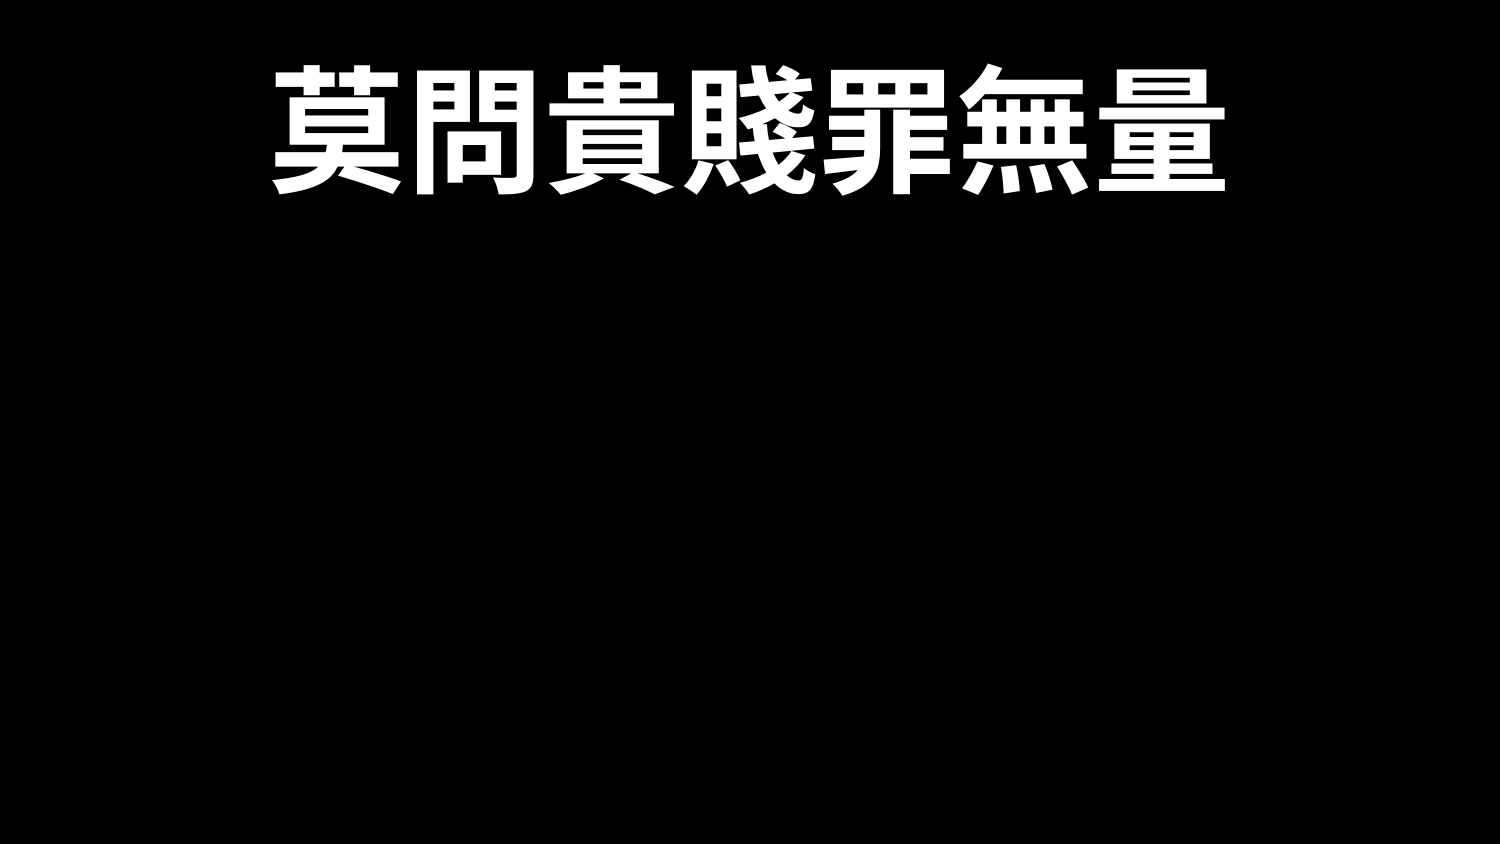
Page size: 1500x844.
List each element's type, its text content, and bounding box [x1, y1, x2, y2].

title 莫問貴賤罪無量 [75, 56, 1425, 198]
